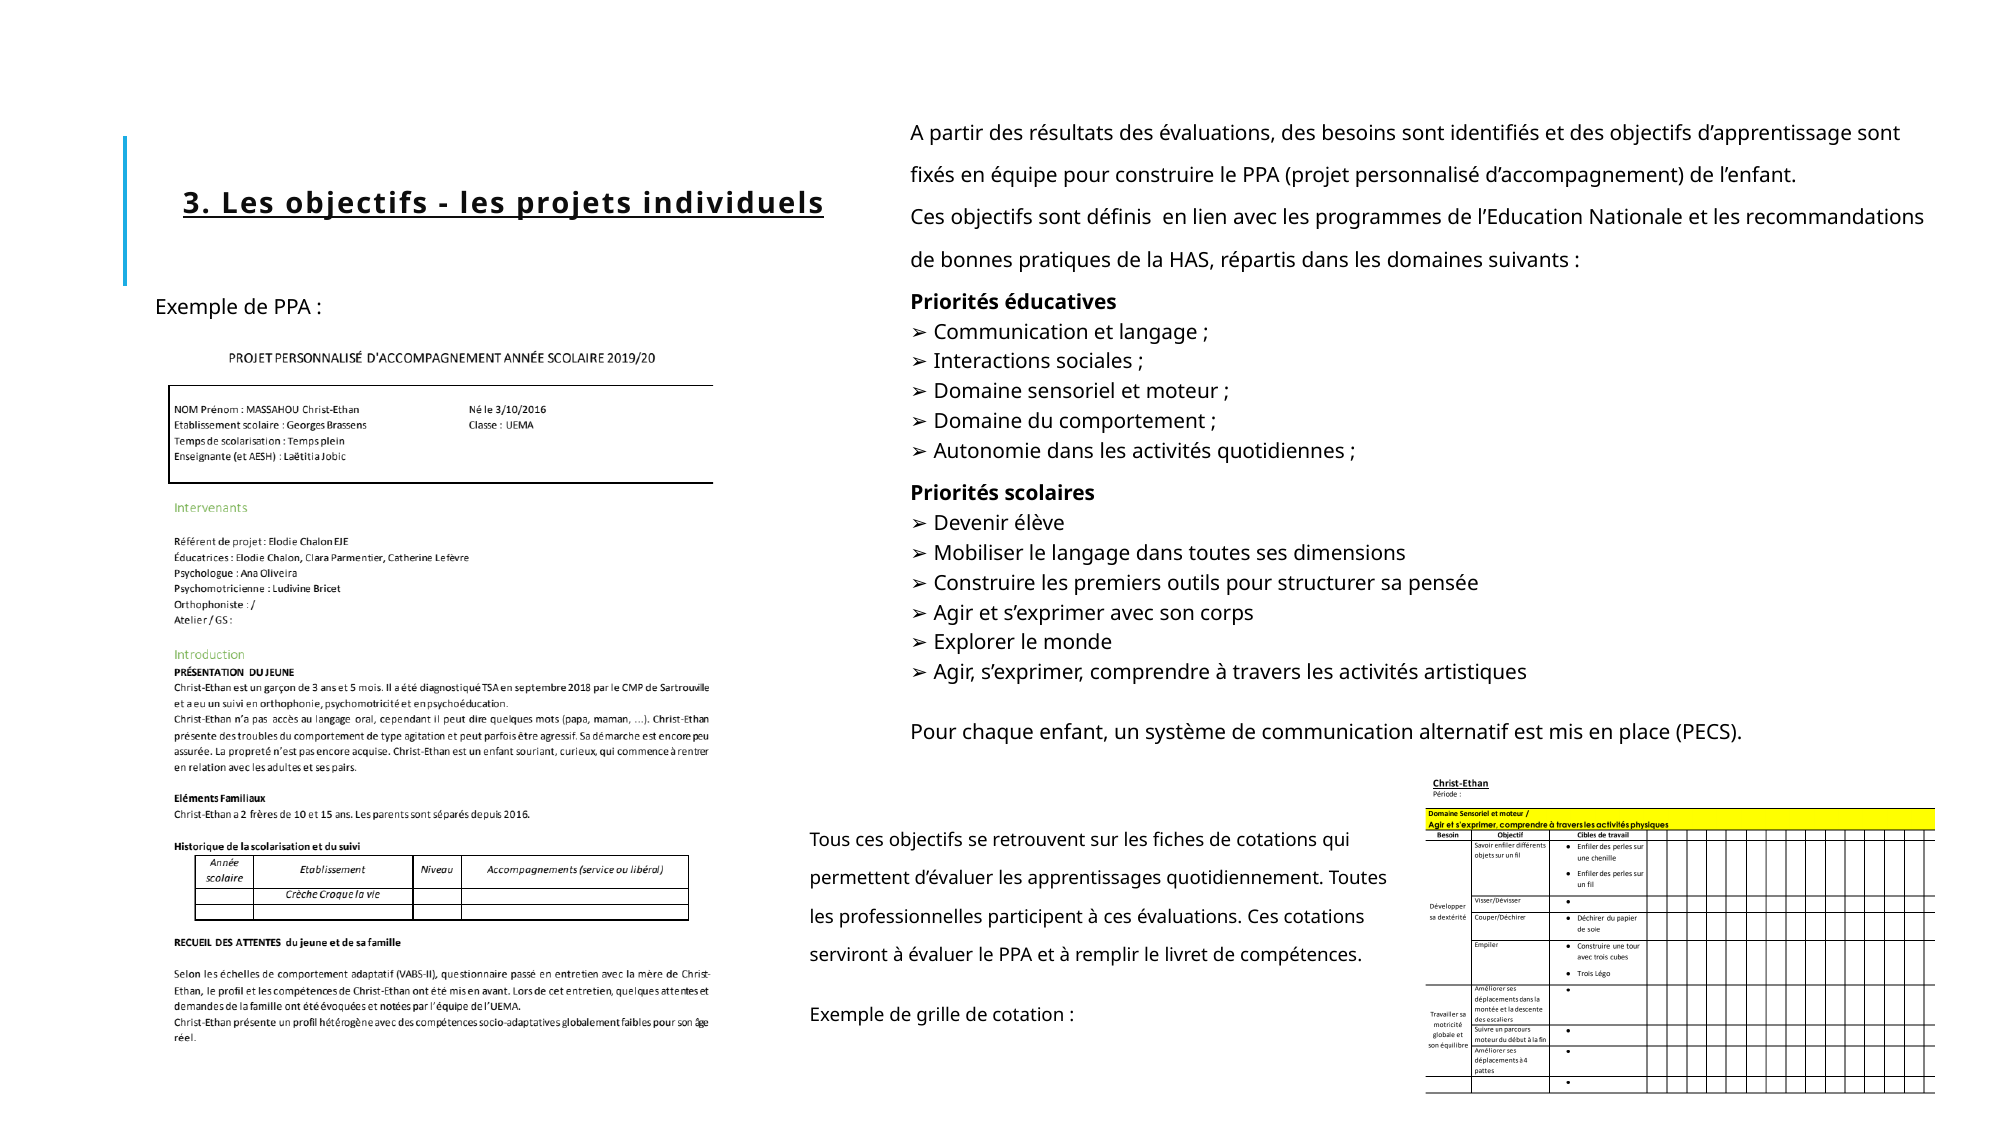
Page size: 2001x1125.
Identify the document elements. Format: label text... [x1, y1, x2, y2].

list A partir des résultats des évaluations, des besoins sont identifiés et des objectifs d’apprentissage sont fixés en équipe pour construire le PPA (projet personnalisé d’accompagnement) de l’enfant. Ces objectifs sont définis en lien avec les programmes de l’Education Nationale et les recommandations de bonnes pratiques de la HAS, répartis dans les domaines suivants : Priorités éducatives ➢ Communication et langage ; ➢ Interactions sociales ; ➢ Domaine sensoriel et moteur ; ➢ Domaine du comportement ; ➢ Autonomie dans les activités quotidiennes ; Priorités scolaires ➢ Devenir élève ➢ Mobiliser le langage dans toutes ses dimensions ➢ Construire les premiers outils pour structurer sa pensée ➢ Agir et s’exprimer avec son corps ➢ Explorer le monde ➢ Agir, s’exprimer, comprendre à travers les activités artistiques Pour chaque enfant, un système de communication alternatif est mis en place (PECS). [888, 94, 1935, 805]
text_box Exemple de PPA : [140, 286, 531, 326]
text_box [167, 349, 714, 1046]
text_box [1425, 776, 1935, 1111]
title 3. Les objectifs - les projets individuels [168, 135, 888, 276]
text_box [140, 303, 773, 1028]
text_box Tous ces objectifs se retrouvent sur les fiches de cotations qui permettent d’évaluer les apprentissages quotidiennement. Toutes les professionnelles participent à ces évaluations. Ces cotations serviront à évaluer le PPA et à remplir le livret de compétences. Exemple de grille de cotation : [794, 804, 1404, 1033]
